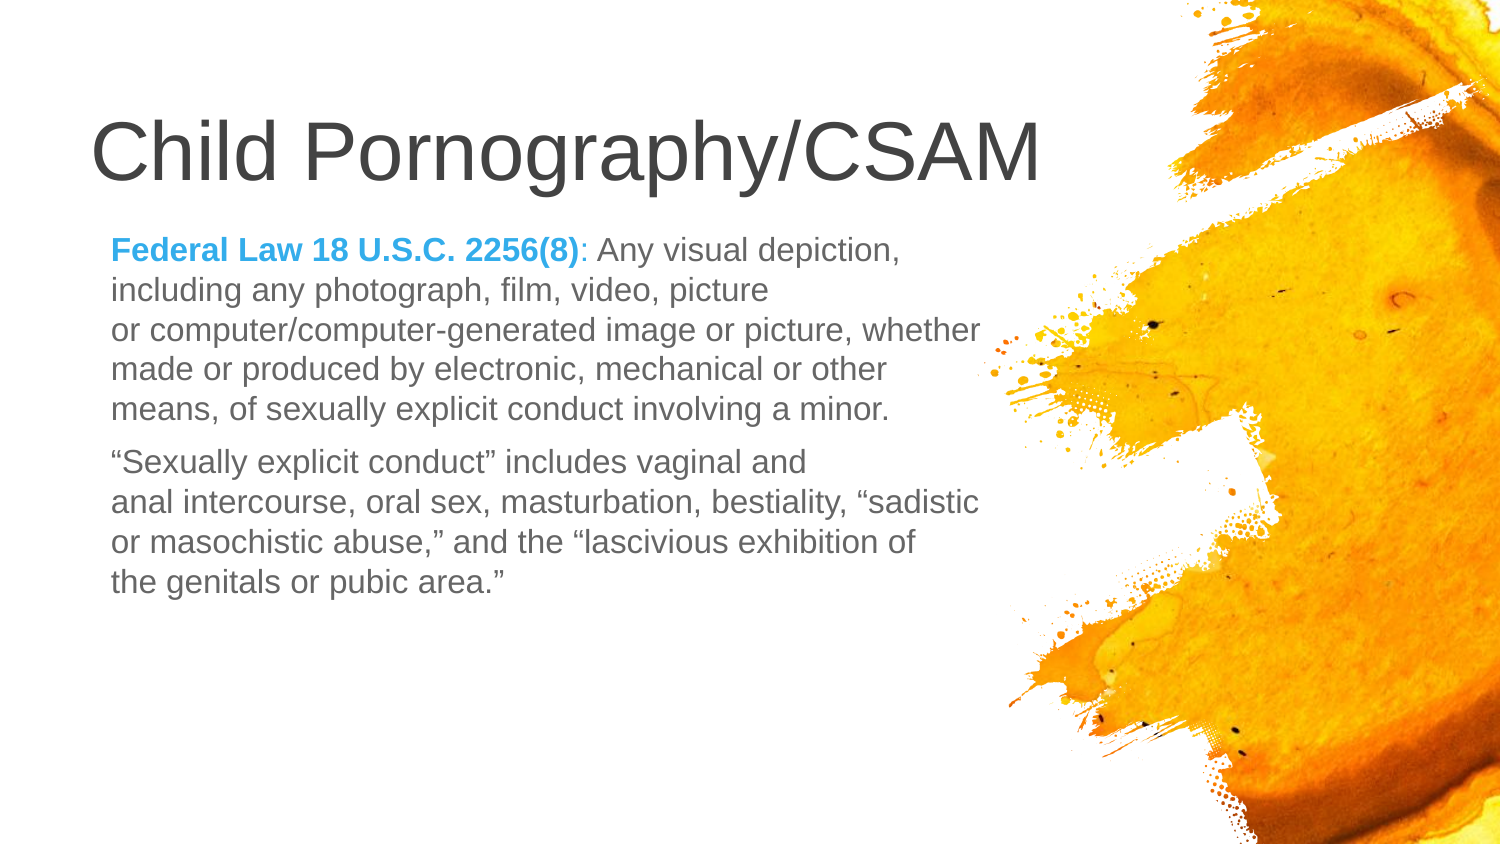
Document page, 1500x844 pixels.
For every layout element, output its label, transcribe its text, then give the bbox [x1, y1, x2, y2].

list Federal Law 18 U.S.C. 2256(8):​ Any visual depiction, including any photograph, film, video, picture or computer/computer-generated image or picture, whether made or produced by electronic, mechanical or other means, of sexually explicit conduct involving a minor. “Sexually explicit conduct” includes vaginal and anal intercourse, oral sex, masturbation, bestiality, “sadistic or masochistic abuse,” and the “lascivious exhibition of the genitals or pubic area.” [75, 212, 1016, 747]
title Child Pornography/CSAM [75, 71, 1157, 212]
picture [0, 0, 1500, 844]
